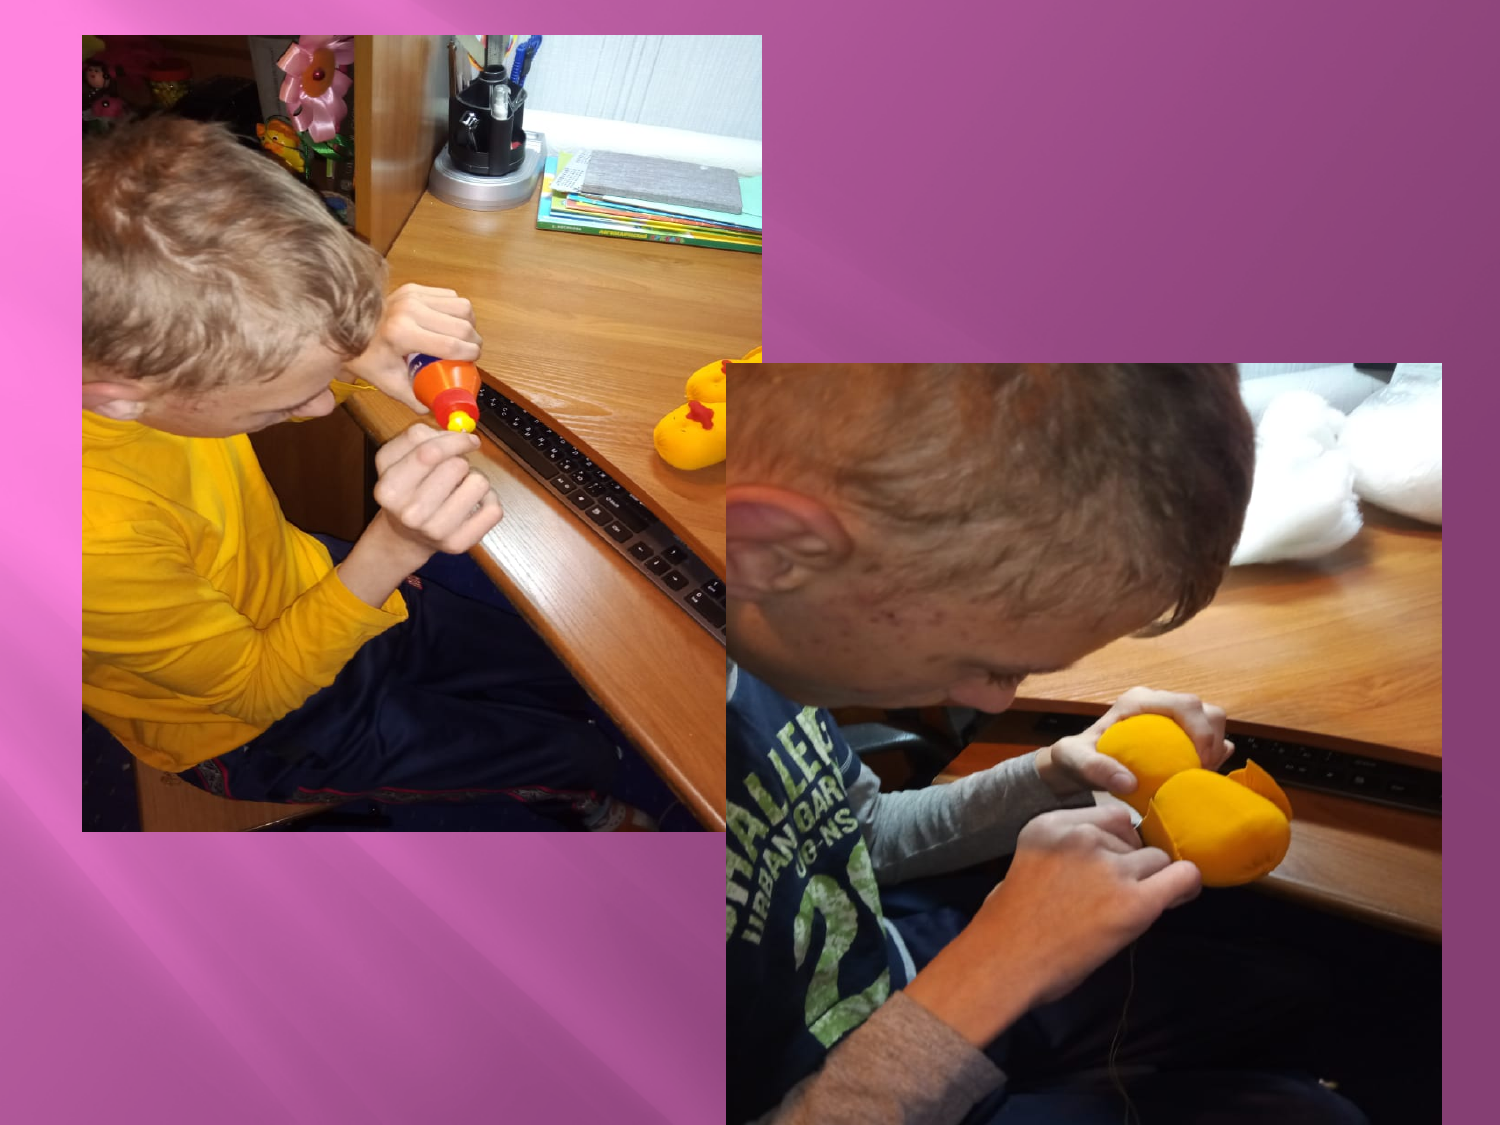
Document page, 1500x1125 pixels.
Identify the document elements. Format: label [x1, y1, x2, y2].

list [81, 34, 762, 833]
picture [726, 362, 1442, 1125]
